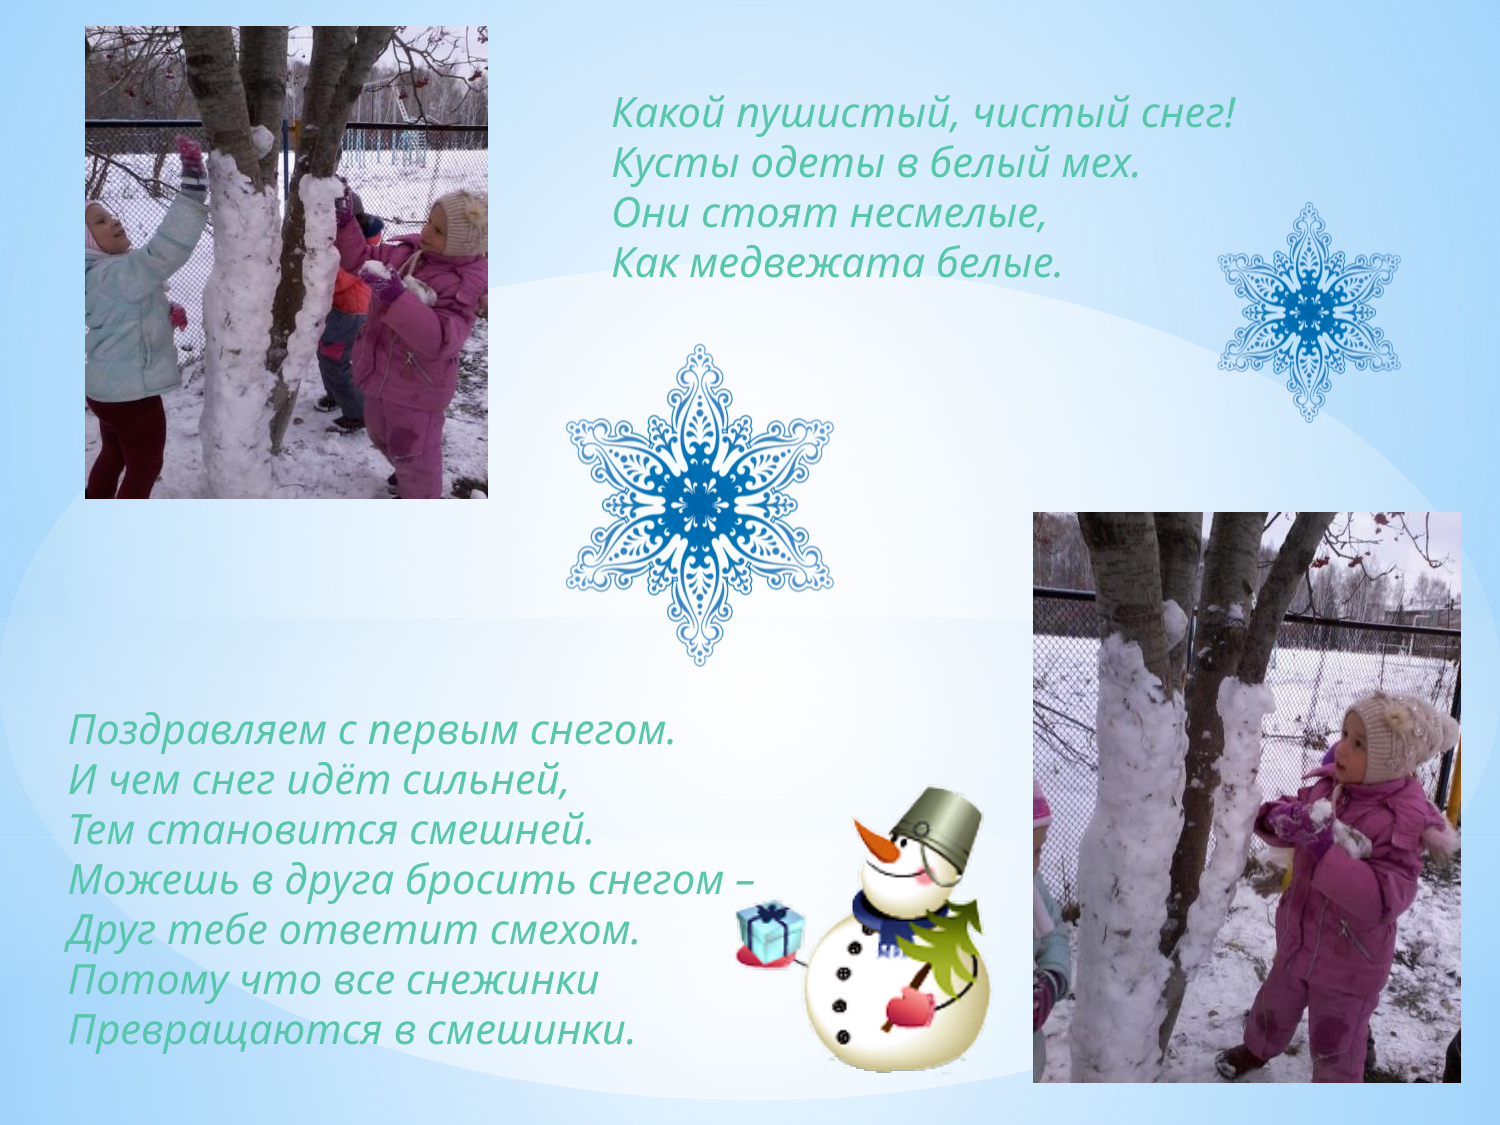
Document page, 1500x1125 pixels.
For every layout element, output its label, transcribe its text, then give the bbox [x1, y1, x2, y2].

text_box Поздравляем с первым снегом. И чем снег идёт сильней, Тем становится смешней. Можешь в друга бросить снегом – Друг тебе ответит смехом. Потому что все снежинки Превращаются в смешинки. [53, 695, 720, 1060]
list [1033, 512, 1462, 1083]
picture [1111, 104, 1500, 512]
picture [85, 26, 1022, 1085]
text_box Какой пушистый, чистый снег! Кусты одеты в белый мех. Они стоят несмелые, Как медвежата белые. [596, 78, 1347, 293]
